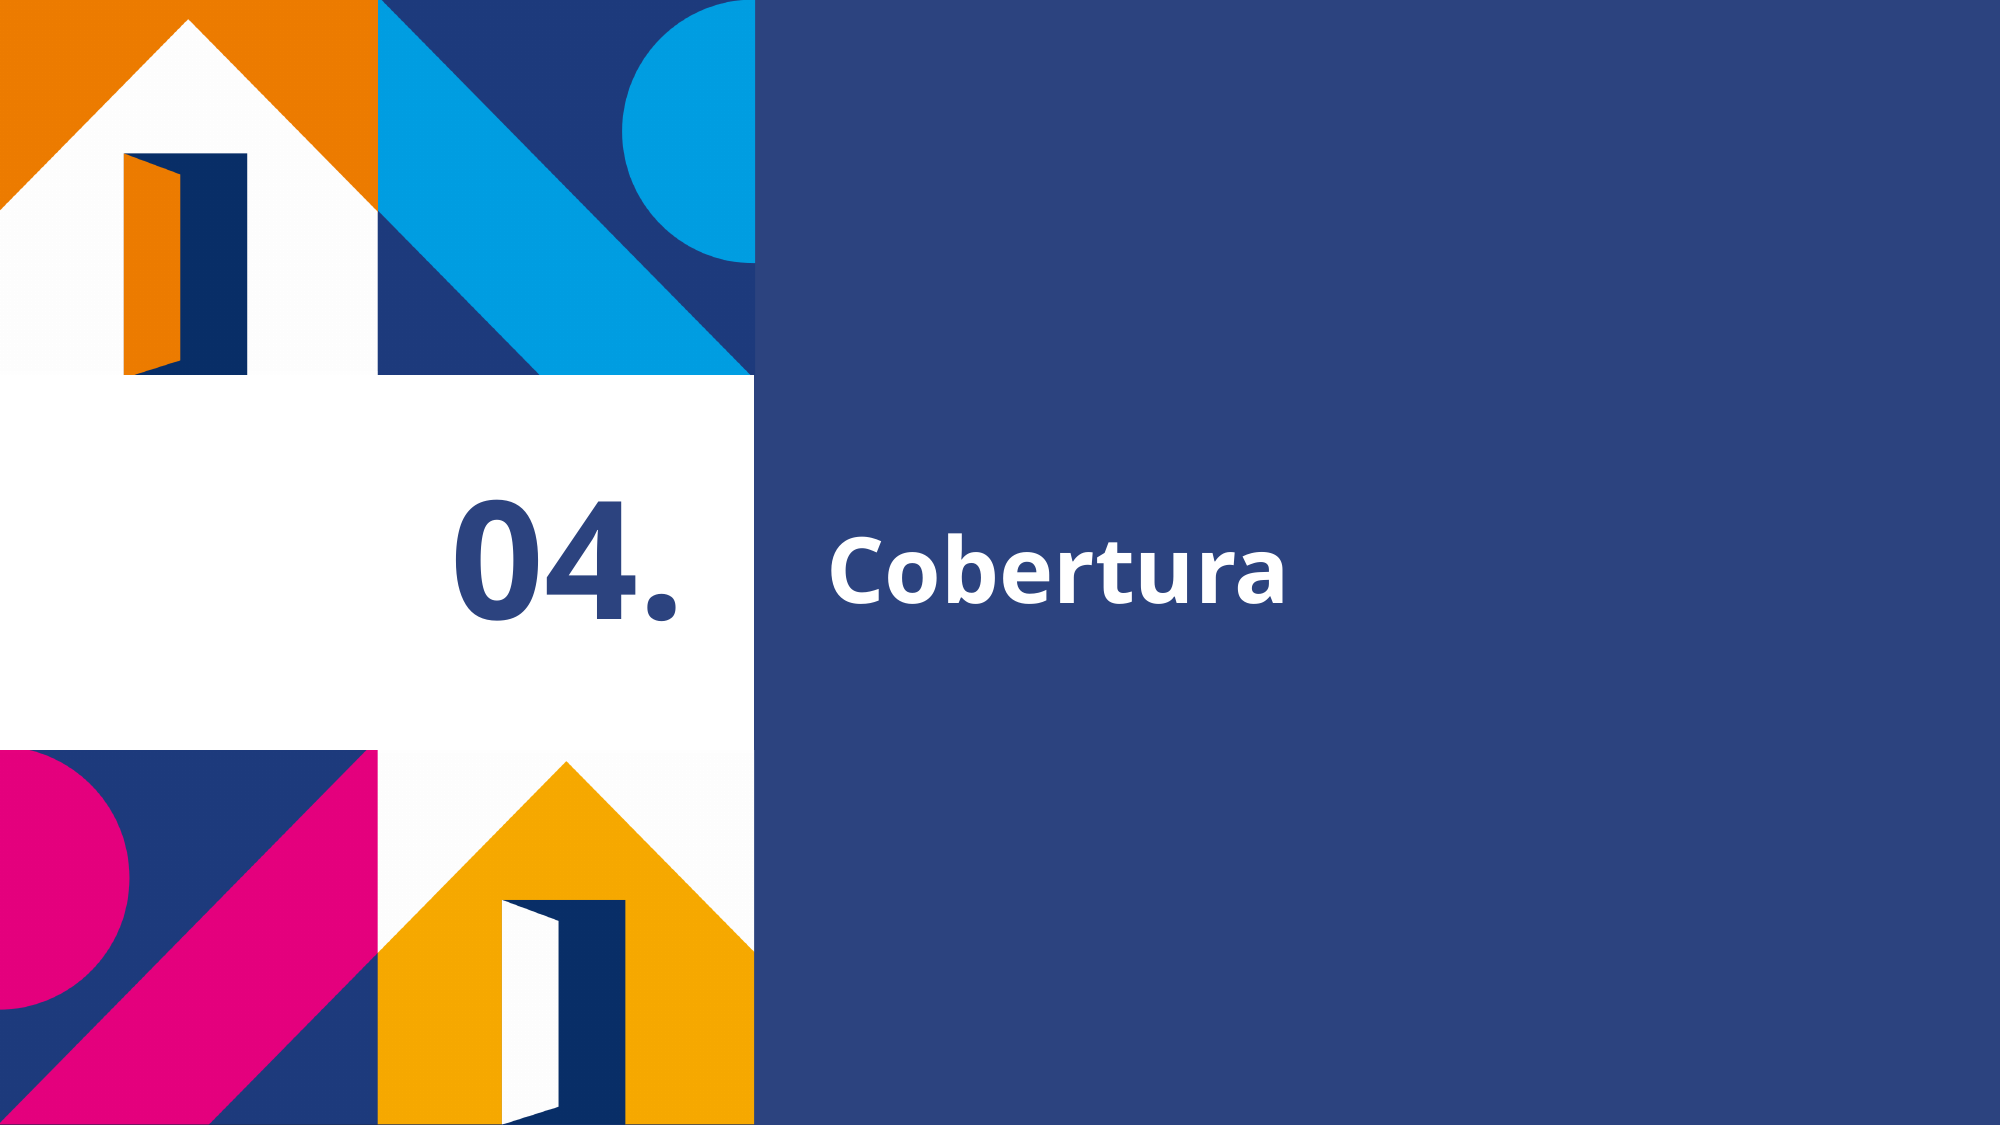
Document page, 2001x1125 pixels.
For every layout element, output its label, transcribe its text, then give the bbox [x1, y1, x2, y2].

list Cobertura [826, 443, 1904, 690]
title 04. [0, 443, 701, 690]
picture [384, 0, 756, 375]
picture [0, 750, 755, 1125]
picture [0, 0, 537, 375]
